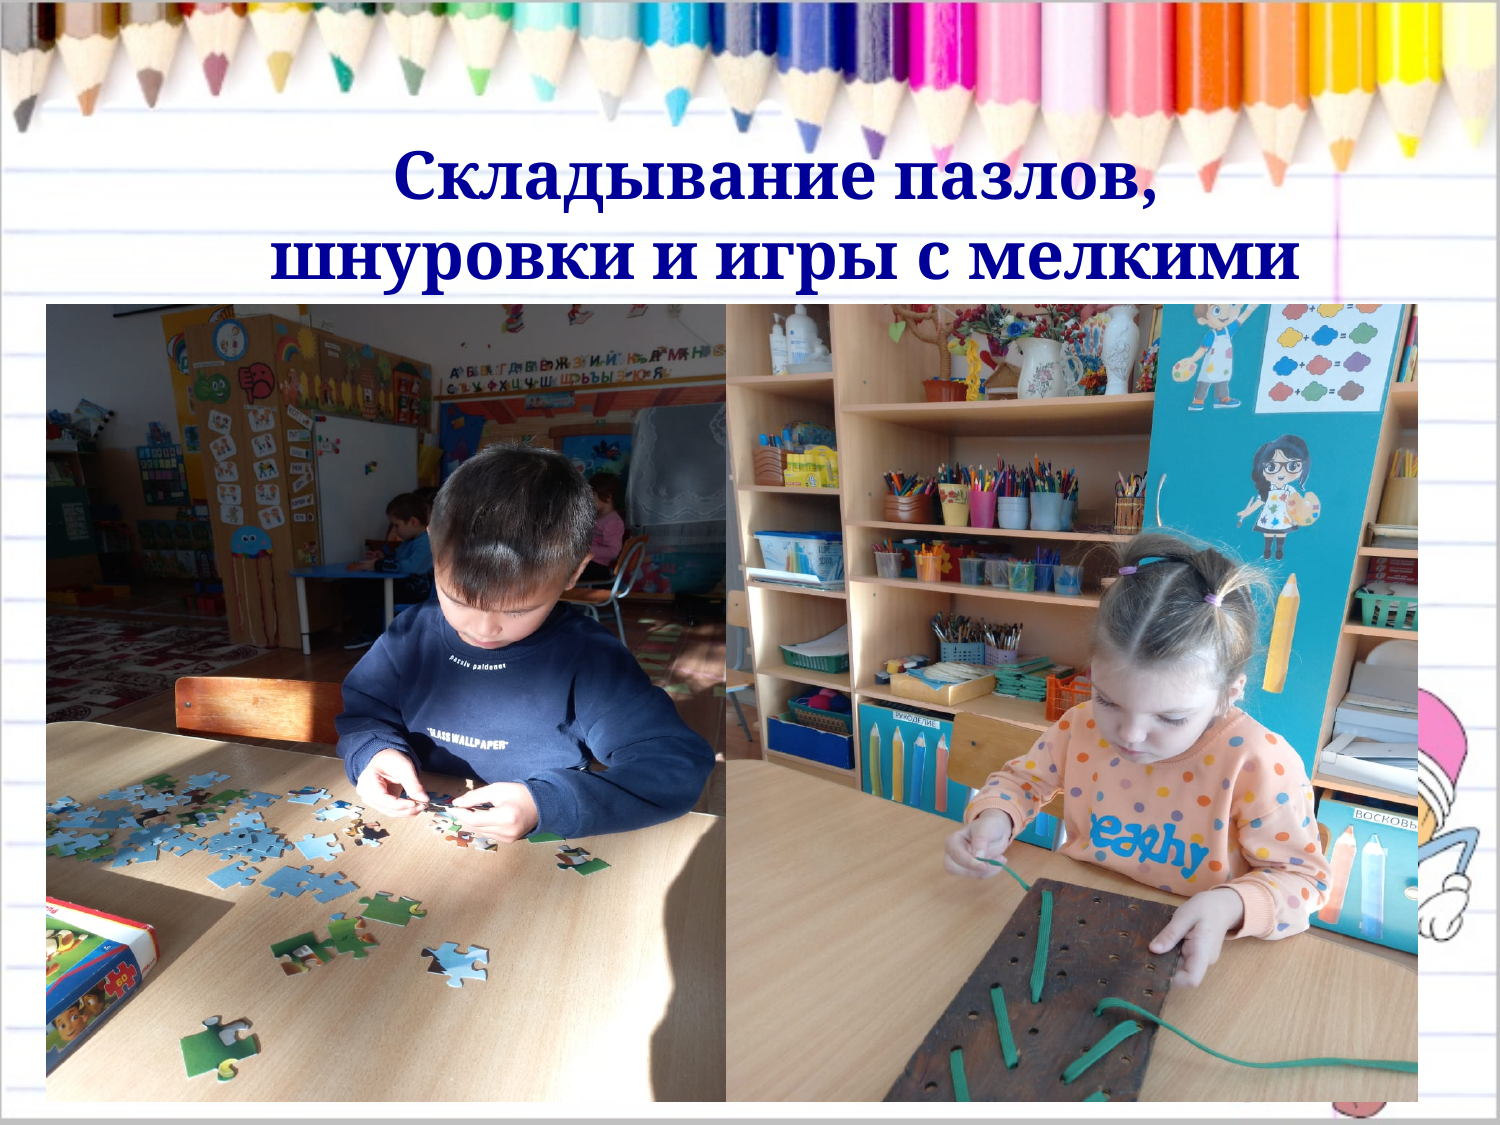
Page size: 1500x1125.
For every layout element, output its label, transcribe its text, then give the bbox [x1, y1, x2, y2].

picture [0, 0, 1500, 1125]
text_box Складывание пазлов, шнуровки и игры с мелкими предметами [41, 125, 1500, 380]
